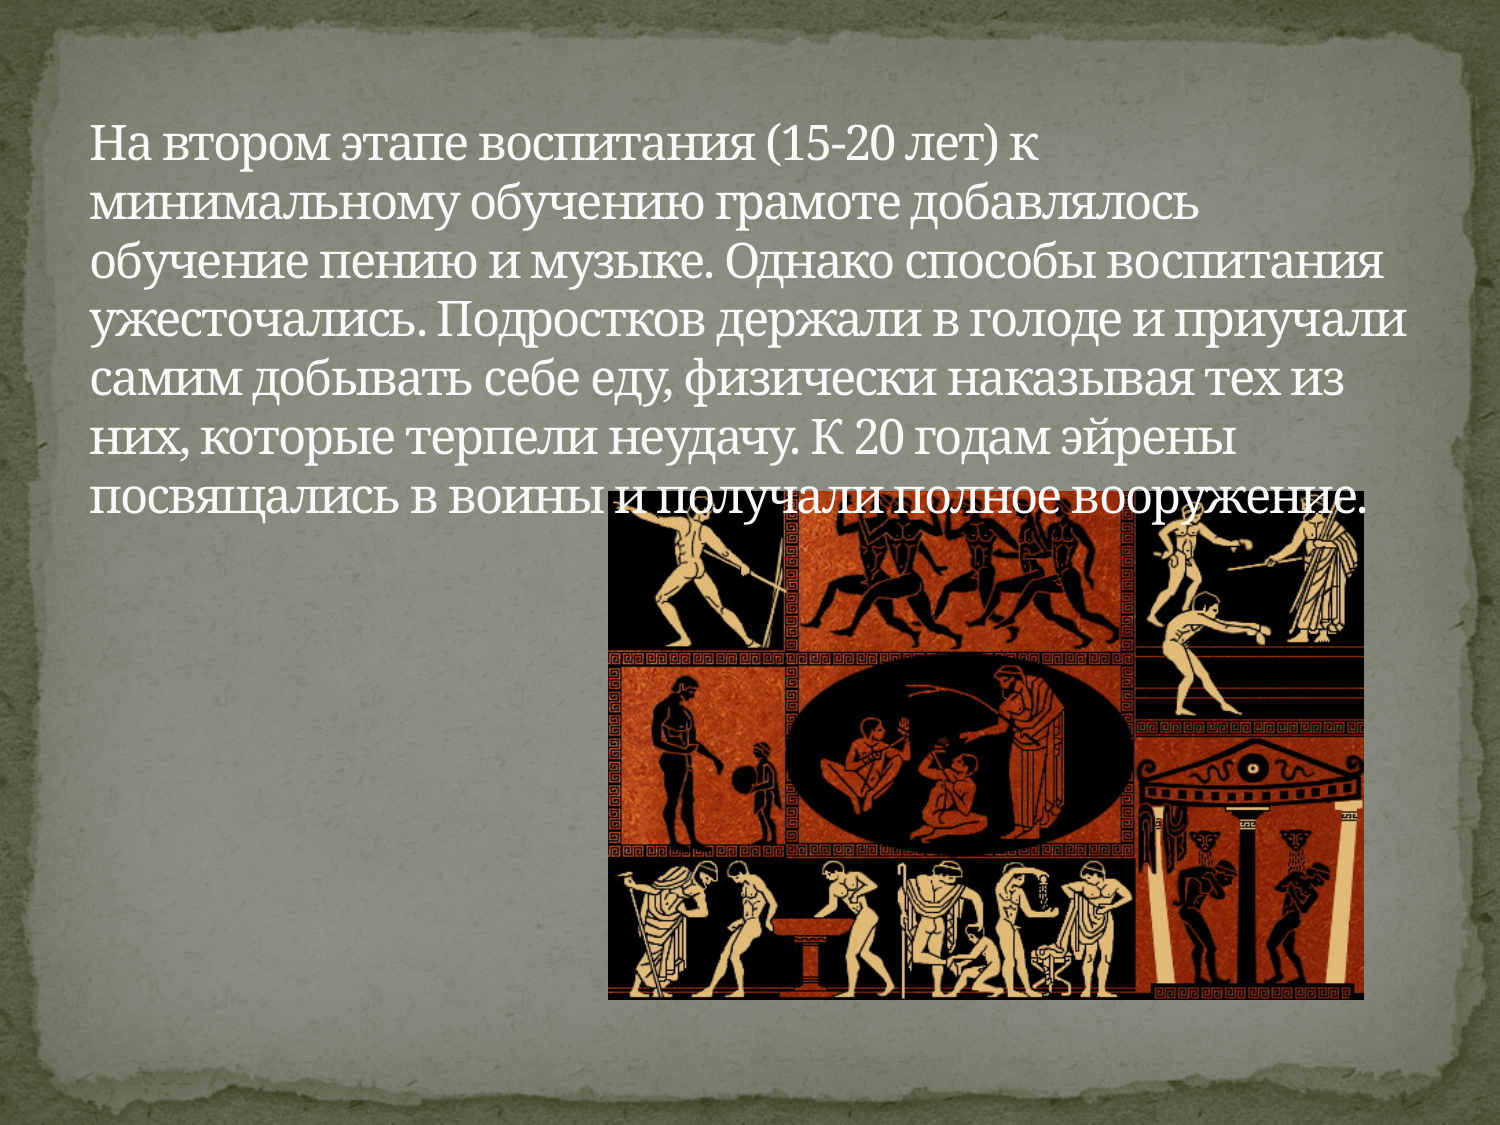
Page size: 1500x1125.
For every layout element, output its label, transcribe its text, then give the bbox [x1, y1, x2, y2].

title На втором этапе воспитания (15-20 лет) к минимальному обучению грамоте добавлялось обучение пению и музыке. Однако способы воспитания ужесточались. Подростков держали в голоде и приучали самим добывать себе еду, физически наказывая тех из них, которые терпели неудачу. К 20 годам эйрены посвящались в воины и получали полное вооружение. [74, 89, 1425, 622]
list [611, 493, 1364, 999]
